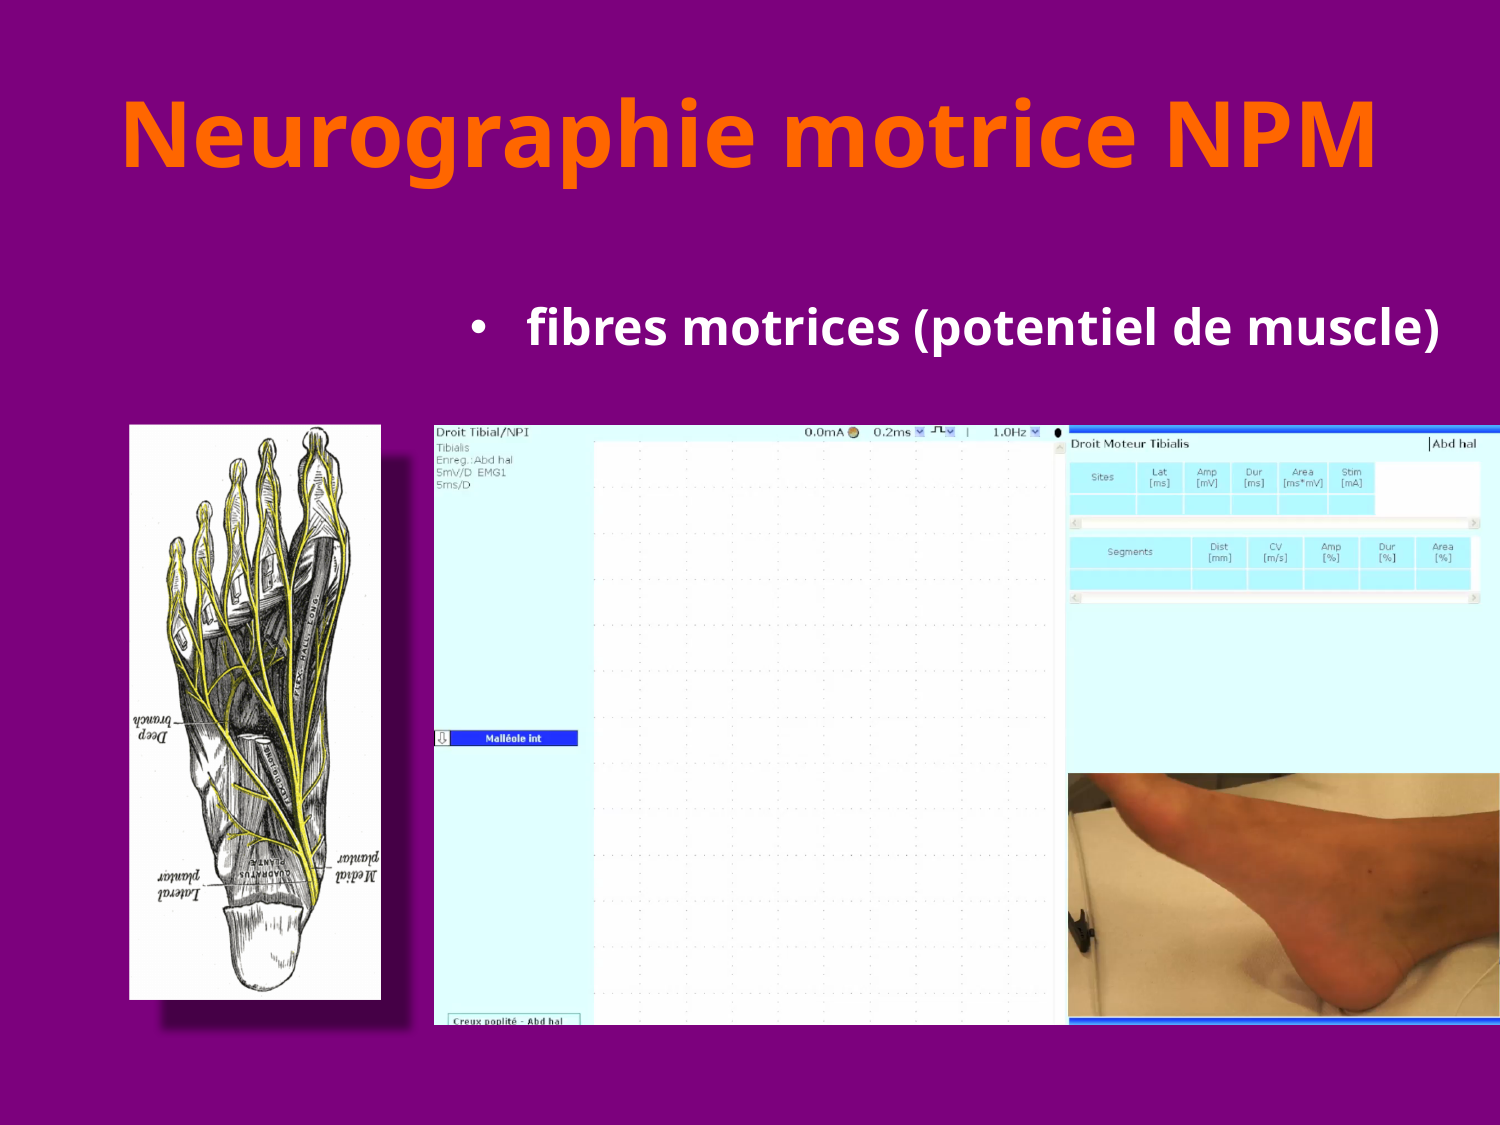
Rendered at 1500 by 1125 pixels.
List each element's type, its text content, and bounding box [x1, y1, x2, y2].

picture [129, 424, 381, 1001]
text_box fibres motrices (potentiel de muscle) [454, 288, 1468, 411]
text_box [42, 45, 1344, 233]
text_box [433, 424, 1500, 1026]
text_box Neurographie motrice NPM [103, 37, 1405, 225]
